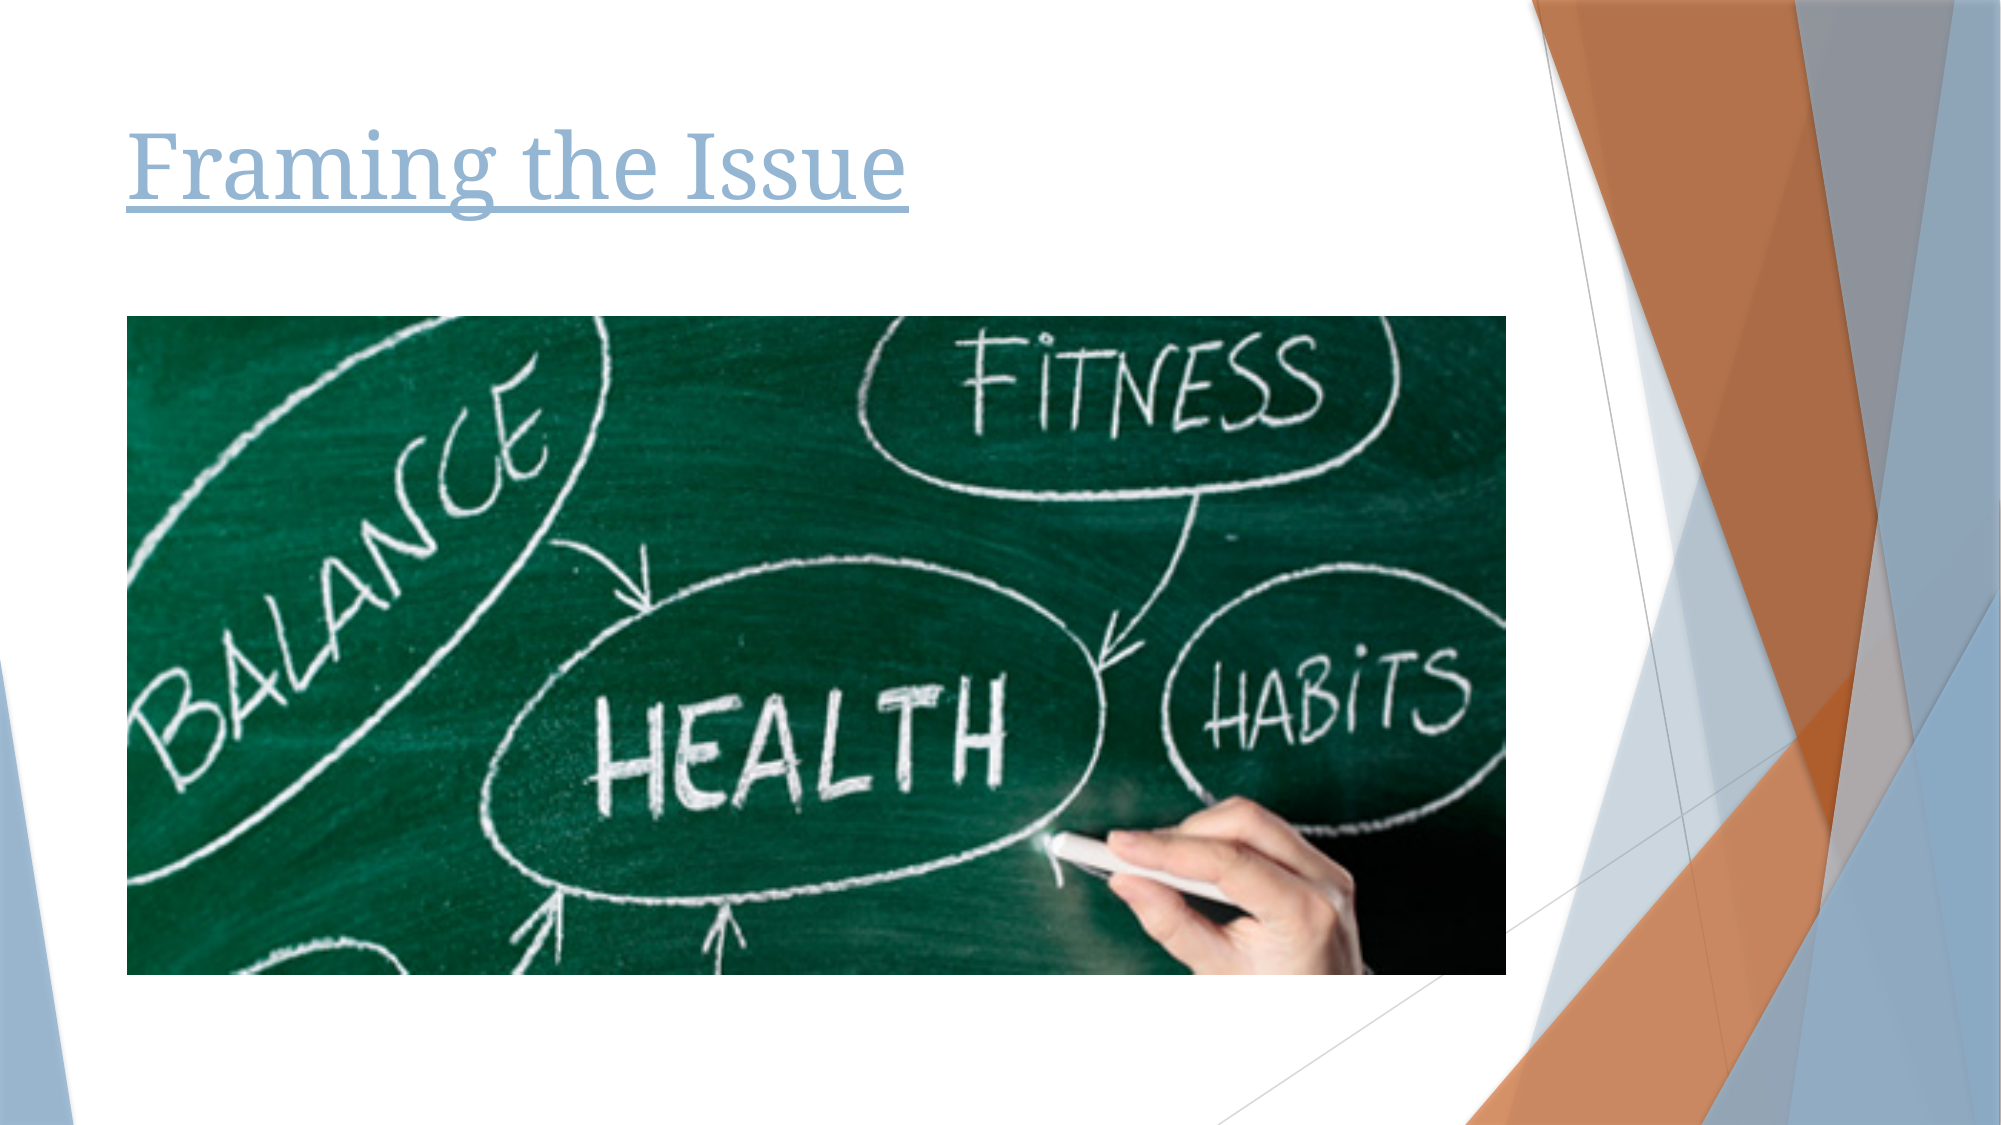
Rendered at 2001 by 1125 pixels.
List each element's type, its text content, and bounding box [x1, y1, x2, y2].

picture [126, 316, 1506, 975]
title Framing the Issue [111, 99, 1522, 317]
